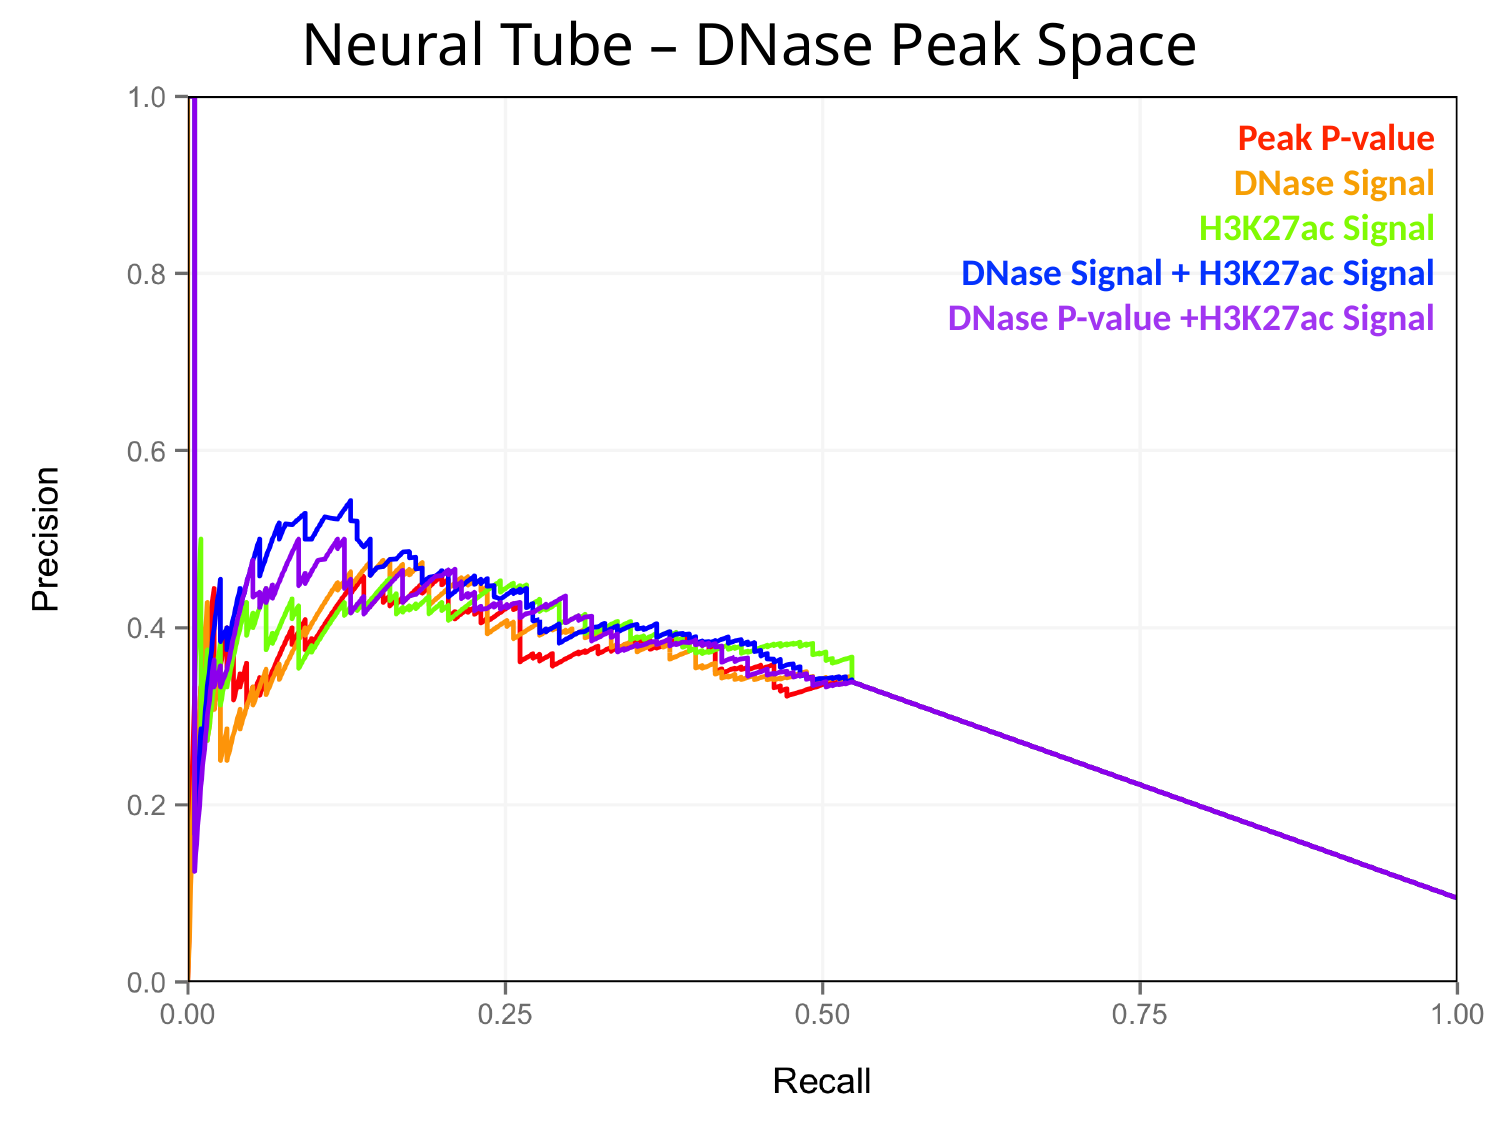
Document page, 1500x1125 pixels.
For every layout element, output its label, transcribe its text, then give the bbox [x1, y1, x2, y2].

text_box Neural Tube – DNase Peak Space [0, 0, 1500, 53]
picture [0, 53, 1500, 1125]
